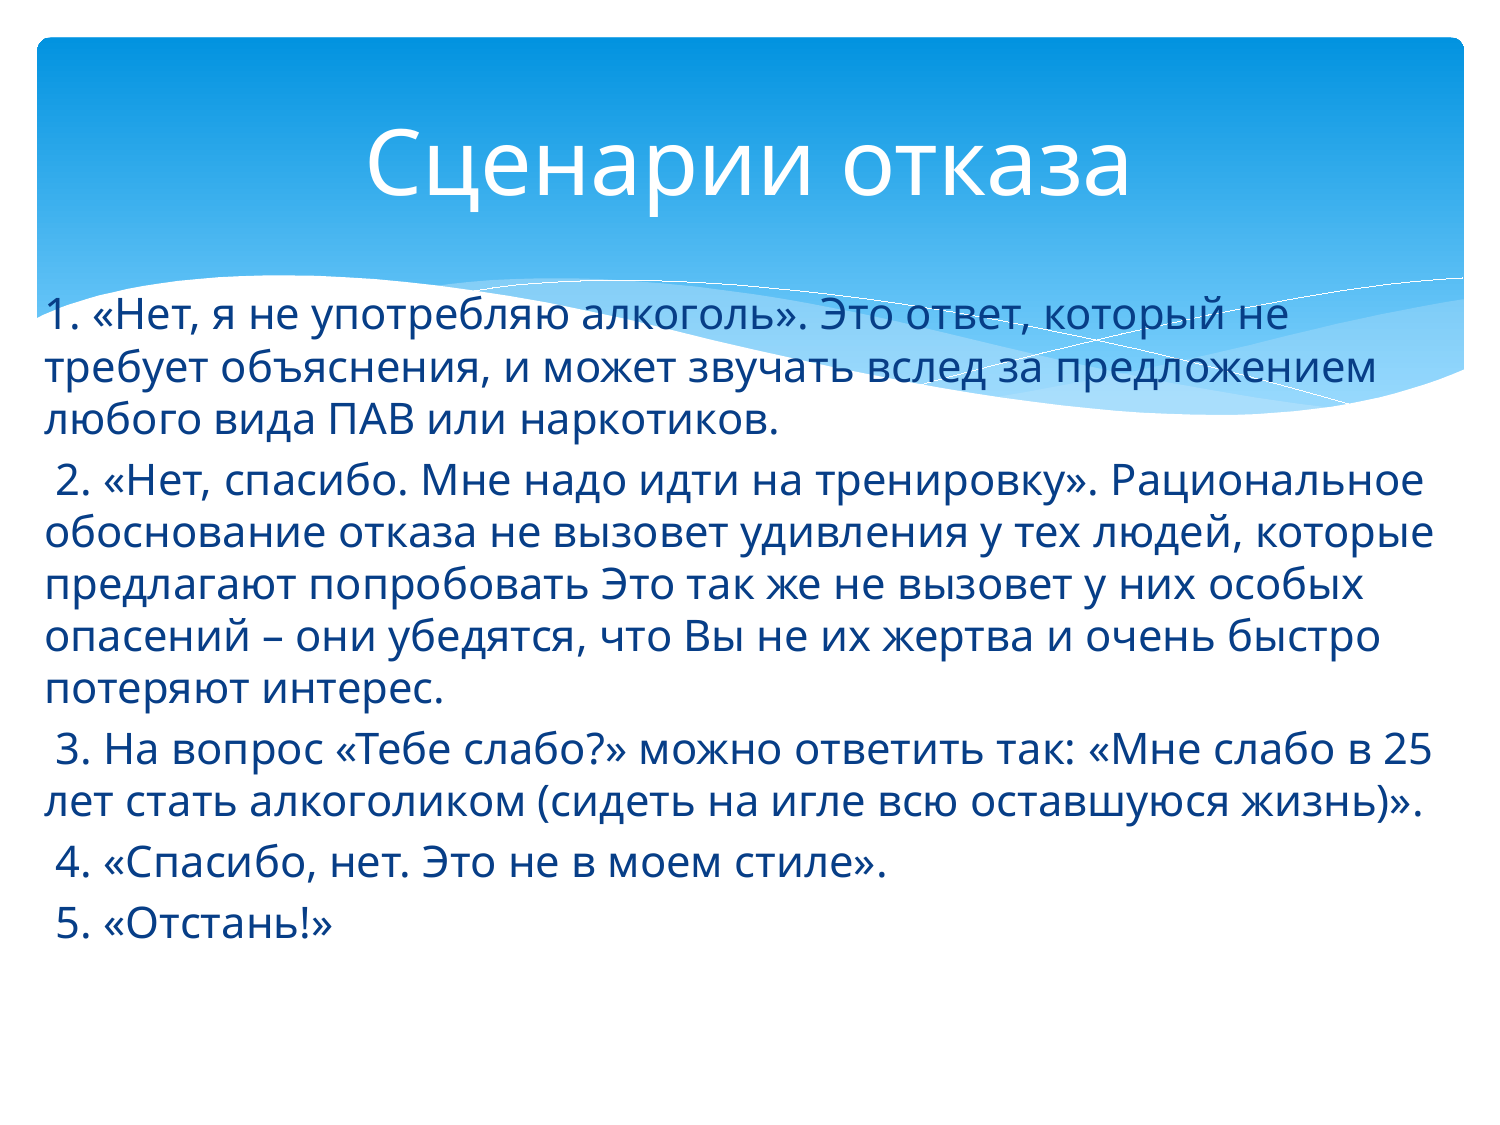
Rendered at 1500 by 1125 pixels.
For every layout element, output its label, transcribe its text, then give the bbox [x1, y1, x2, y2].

title Сценарии отказа [75, 55, 1425, 261]
list 1. «Нет, я не употребляю алкоголь». Это ответ, который не требует объяснения, и может звучать вслед за предложением любого вида ПАВ или наркотиков. 2. «Нет, спасибо. Мне надо идти на тренировку». Рациональное обоснование отказа не вызовет удивления у тех людей, которые предлагают попробовать Это так же не вызовет у них особых опасений – они убедятся, что Вы не их жертва и очень быстро потеряют интерес. 3. На вопрос «Тебе слабо?» можно ответить так: «Мне слабо в 25 лет стать алкоголиком (сидеть на игле всю оставшуюся жизнь)». 4. «Спасибо, нет. Это не в моем стиле». 5. «Отстань!» [29, 278, 1459, 1005]
